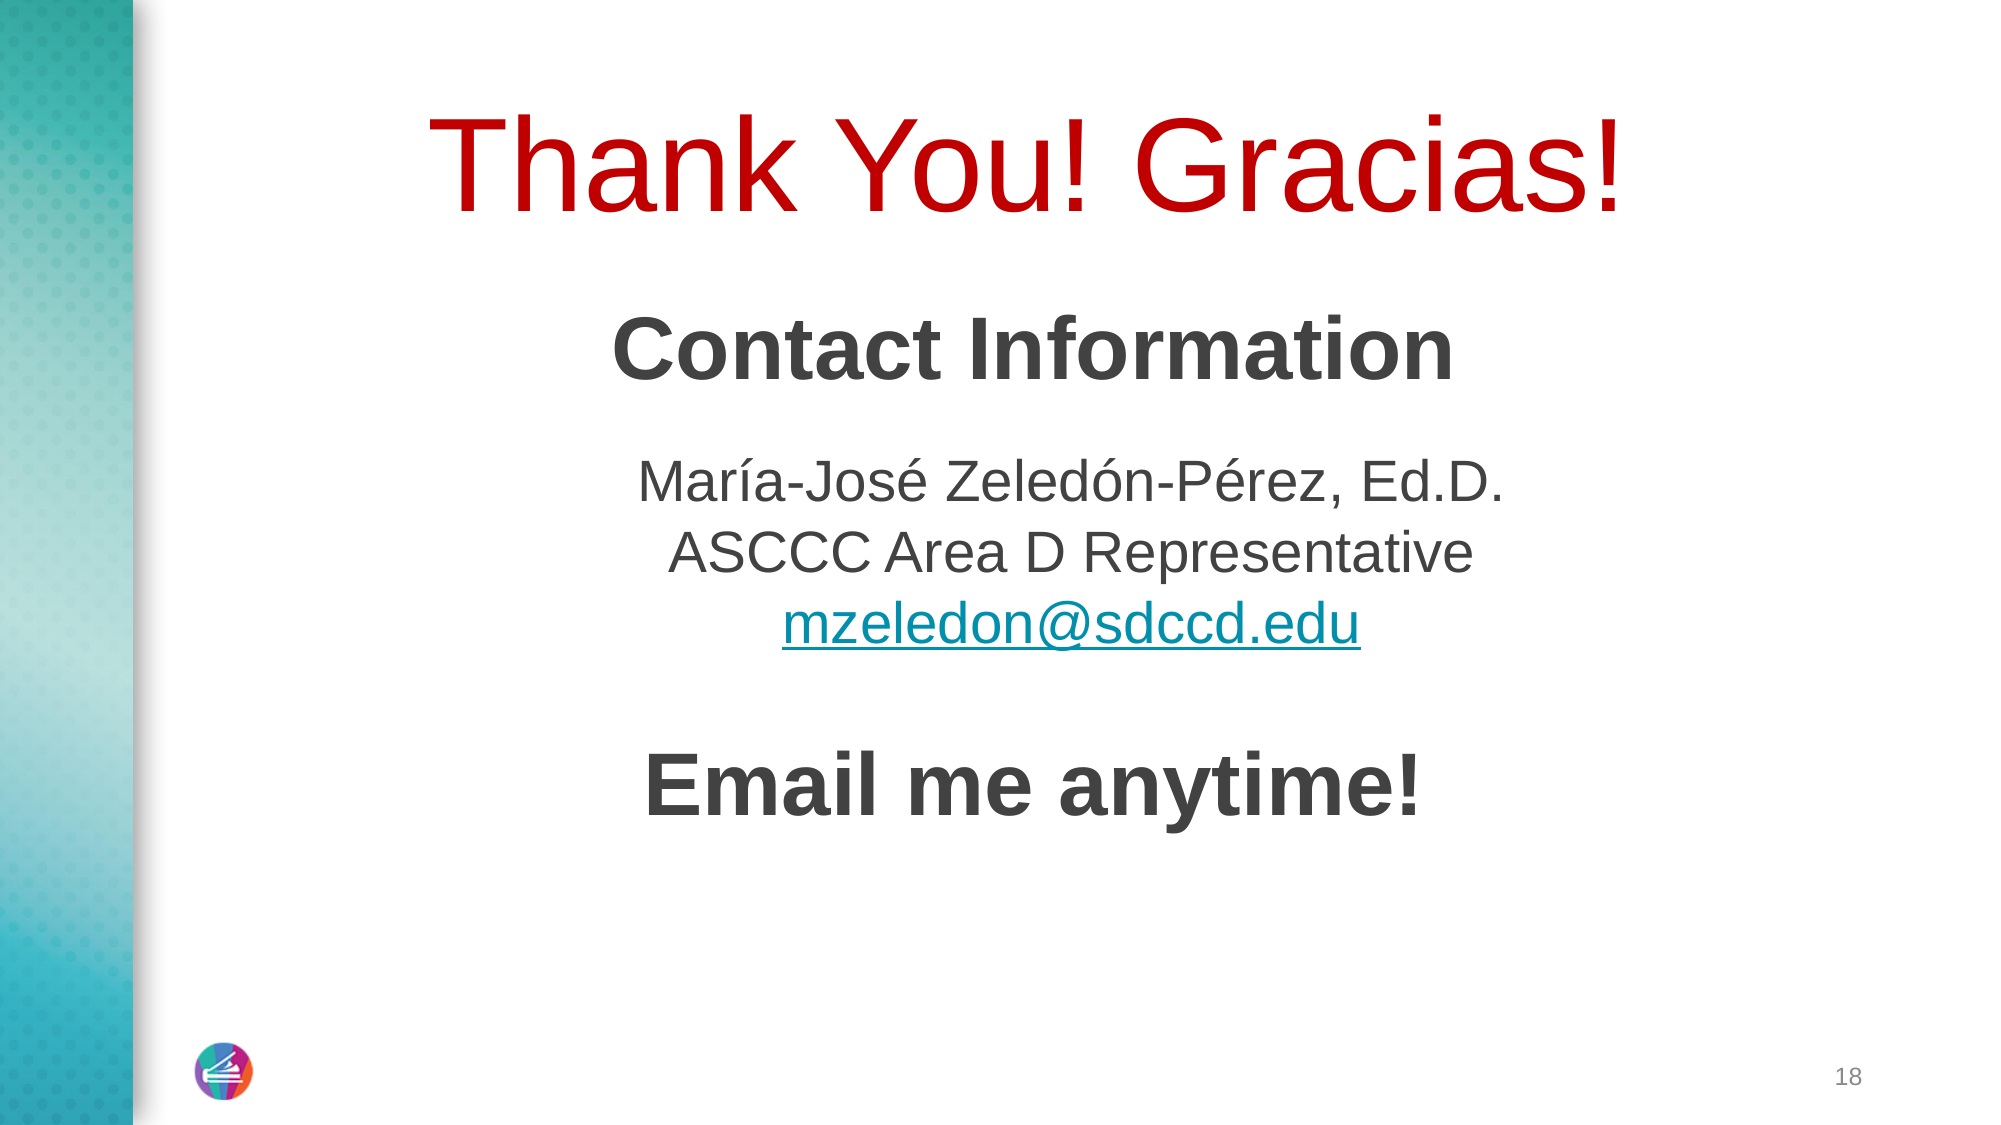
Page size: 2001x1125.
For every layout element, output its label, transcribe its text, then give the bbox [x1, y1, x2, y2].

title Thank You! Gracias! [192, 59, 1863, 278]
slide_number 18 [1412, 1048, 1863, 1103]
picture [192, 1040, 255, 1103]
list Contact Information María-José Zeledón-Pérez, Ed.D. ASCCC Area D Representative mzeledon@sdccd.edu Email me anytime! [209, 294, 1860, 1020]
picture [0, 0, 133, 1125]
